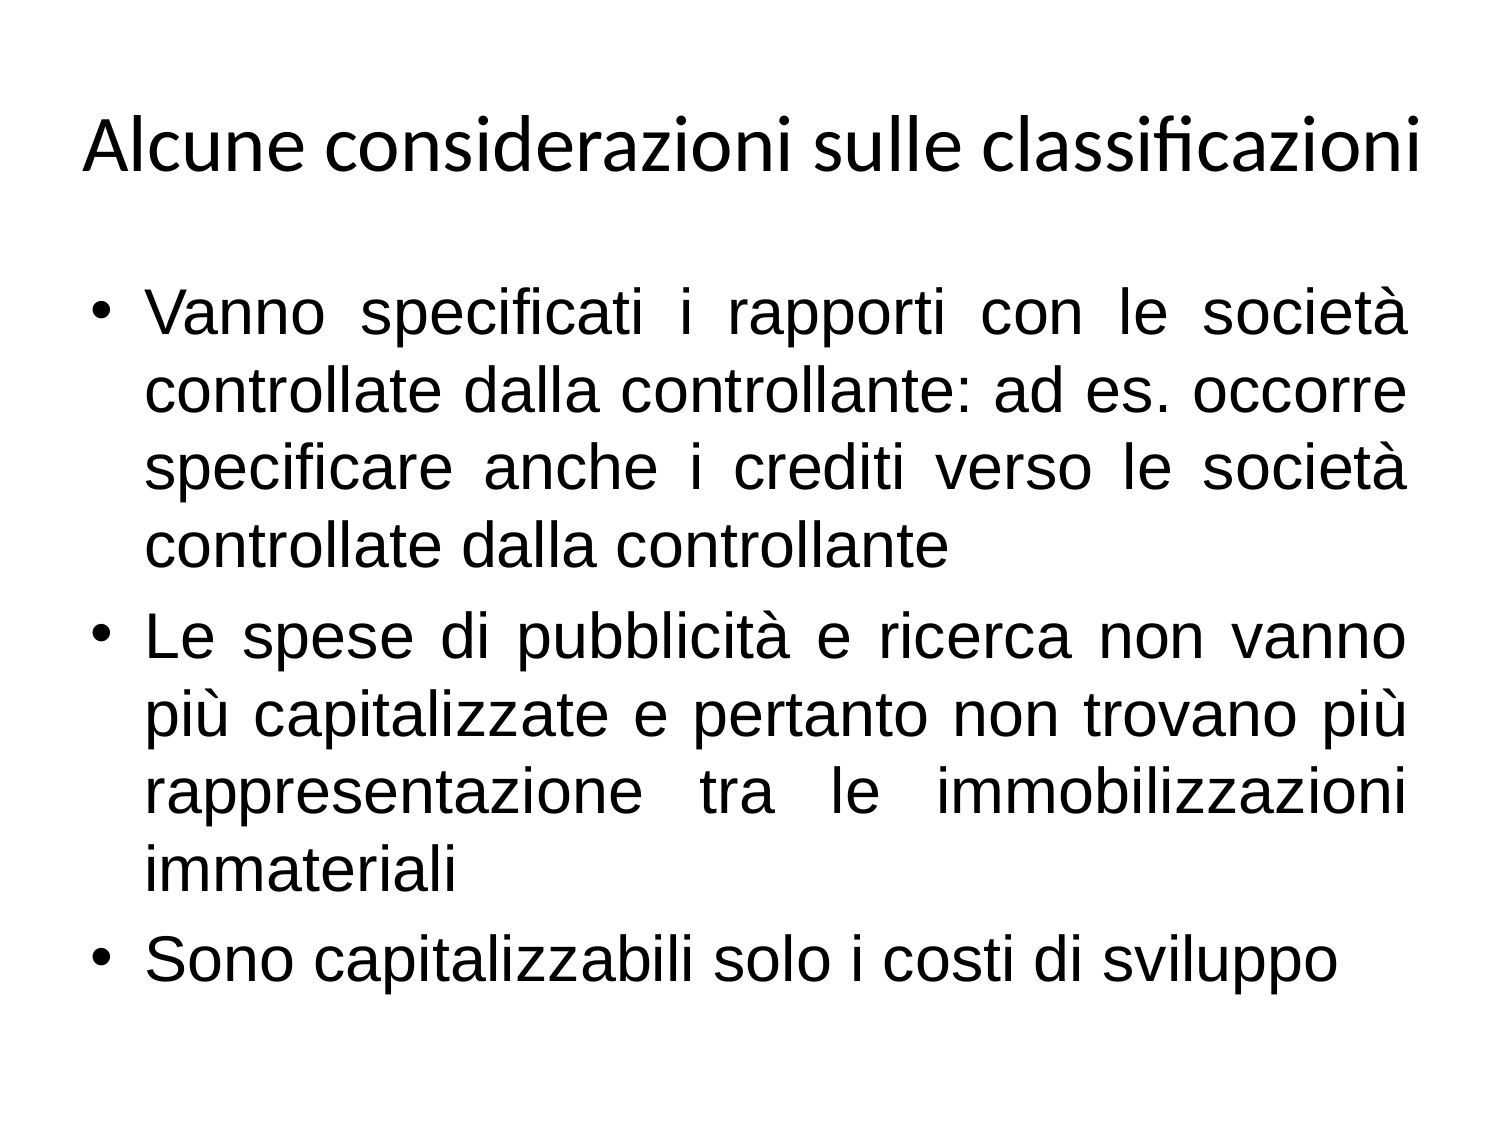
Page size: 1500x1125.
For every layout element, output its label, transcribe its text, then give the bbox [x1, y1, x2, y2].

list Vanno specificati i rapporti con le società controllate dalla controllante: ad es. occorre specificare anche i crediti verso le società controllate dalla controllante Le spese di pubblicità e ricerca non vanno più capitalizzate e pertanto non trovano più rappresentazione tra le immobilizzazioni immateriali Sono capitalizzabili solo i costi di sviluppo [75, 262, 1425, 1005]
title Alcune considerazioni sulle classificazioni [35, 45, 1472, 233]
